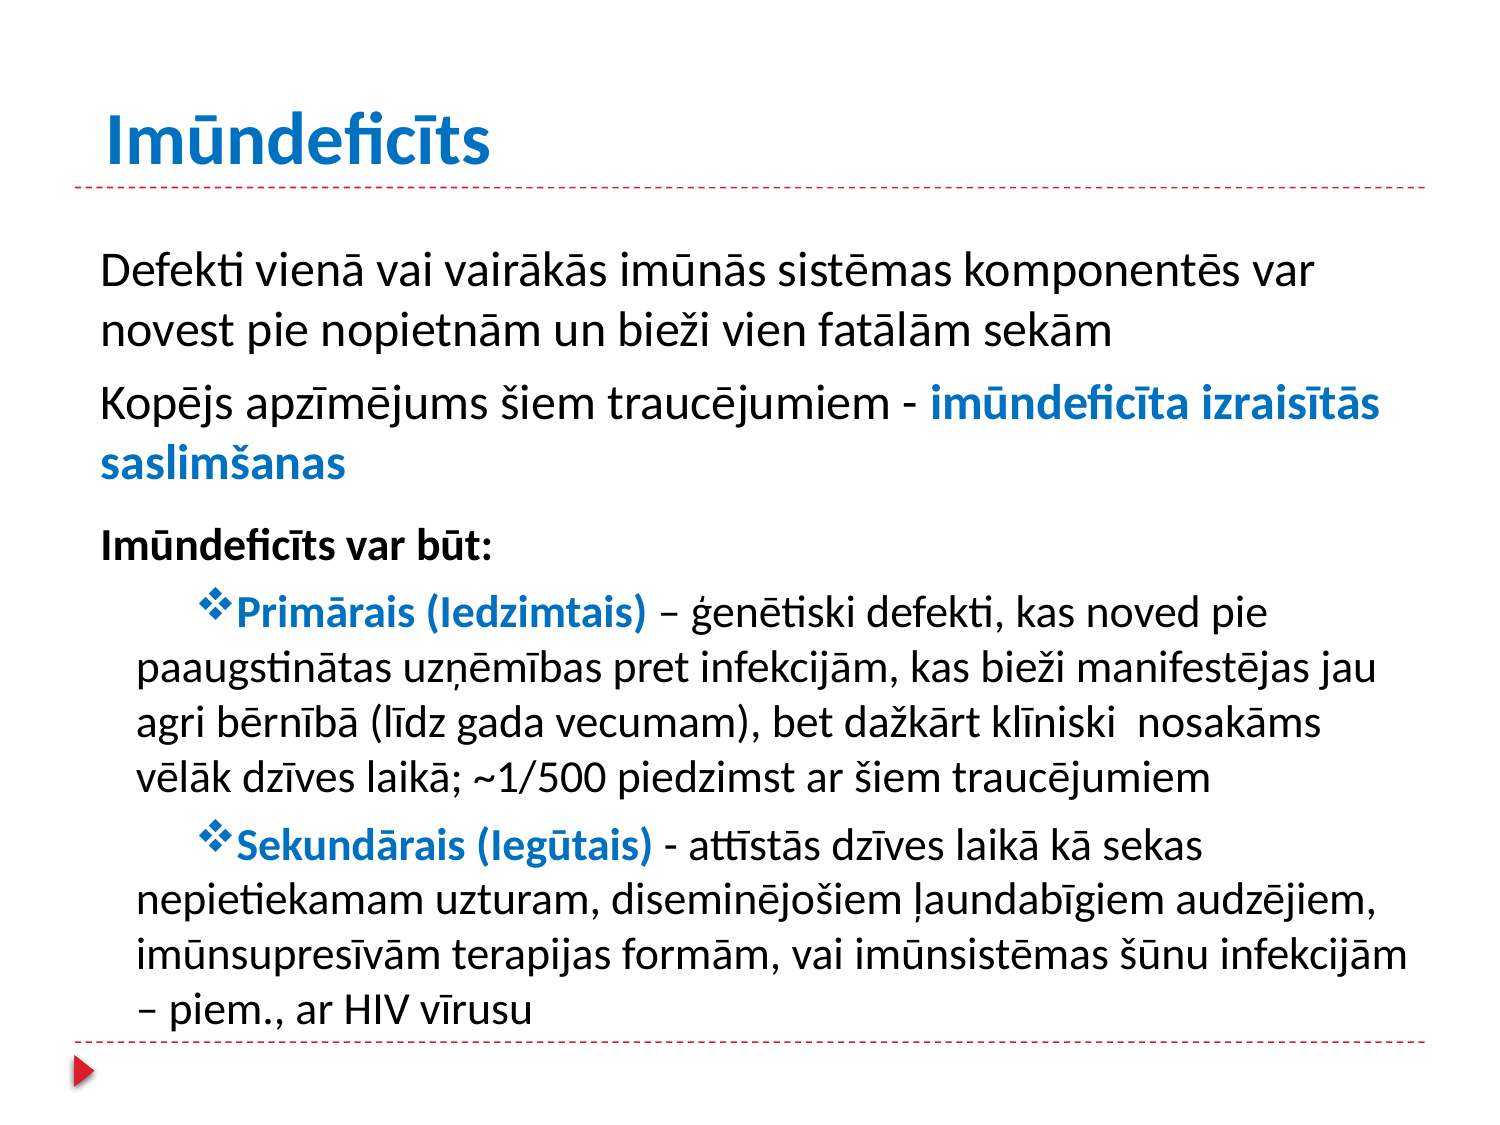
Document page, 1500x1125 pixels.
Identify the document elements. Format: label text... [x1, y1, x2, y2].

title Imūndeficīts [89, 37, 1426, 188]
text_box Defekti vienā vai vairākās imūnās sistēmas komponentēs var novest pie nopietnām un bieži vien fatālām sekām Kopējs apzīmējums šiem traucējumiem - imūndeficīta izraisītās saslimšanas Imūndeficīts var būt: Primārais (Iedzimtais) – ģenētiski defekti, kas noved pie paaugstinātas uzņēmības pret infekcijām, kas bieži manifestējas jau agri bērnībā (līdz gada vecumam), bet dažkārt klīniski nosakāms vēlāk dzīves laikā; ~1/500 piedzimst ar šiem traucējumiem Sekundārais (Iegūtais) - attīstās dzīves laikā kā sekas nepietiekamam uzturam, diseminējošiem ļaundabīgiem audzējiem, imūnsupresīvām terapijas formām, vai imūnsistēmas šūnu infekcijām – piem., ar HIV vīrusu [85, 229, 1441, 1042]
